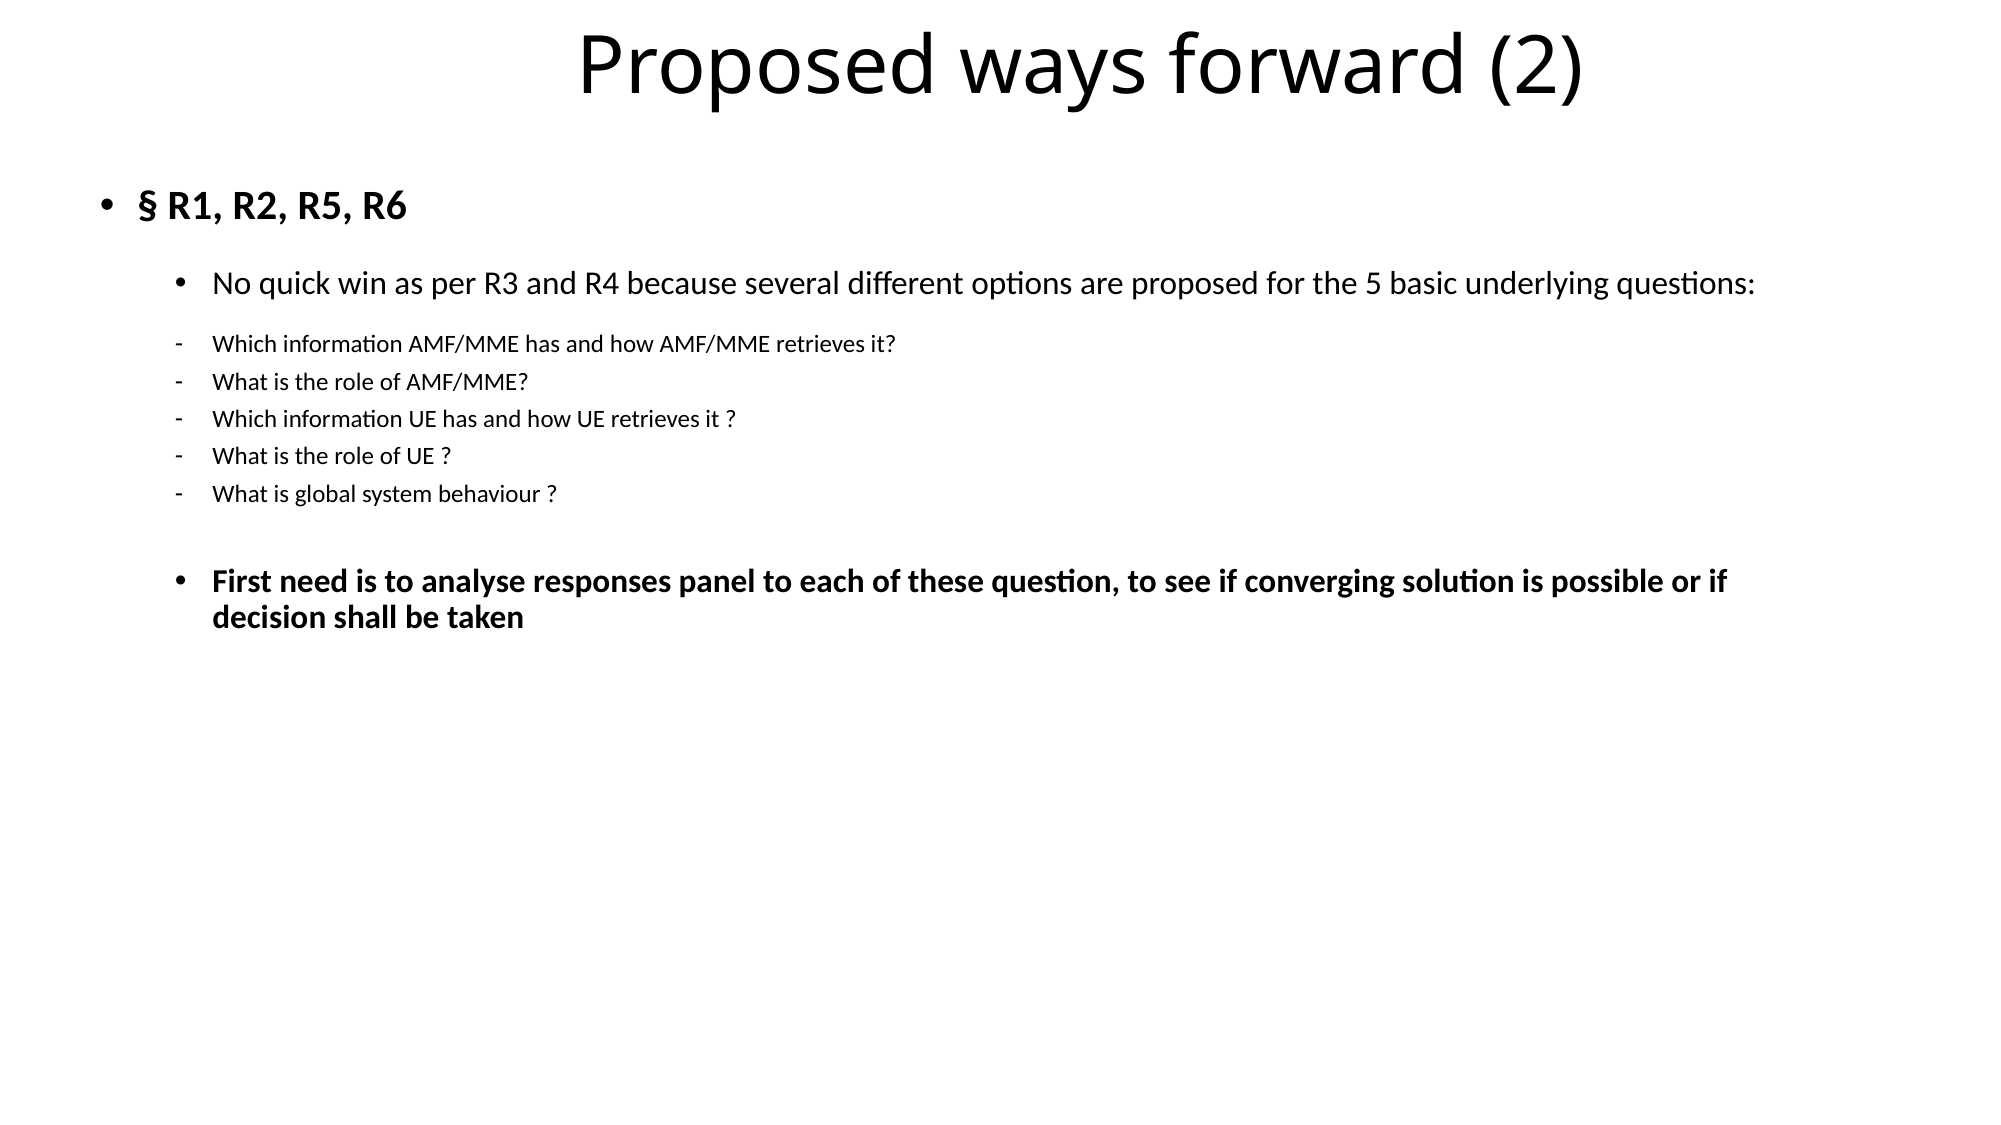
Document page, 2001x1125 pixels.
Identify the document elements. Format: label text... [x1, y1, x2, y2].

title Proposed ways forward (2) [561, 15, 1644, 120]
list § R1, R2, R5, R6 No quick win as per R3 and R4 because several different options are proposed for the 5 basic underlying questions: Which information AMF/MME has and how AMF/MME retrieves it? What is the role of AMF/MME? Which information UE has and how UE retrieves it ? What is the role of UE ? What is global system behaviour ? First need is to analyse responses panel to each of these question, to see if converging solution is possible or if decision shall be taken [85, 176, 1861, 829]
